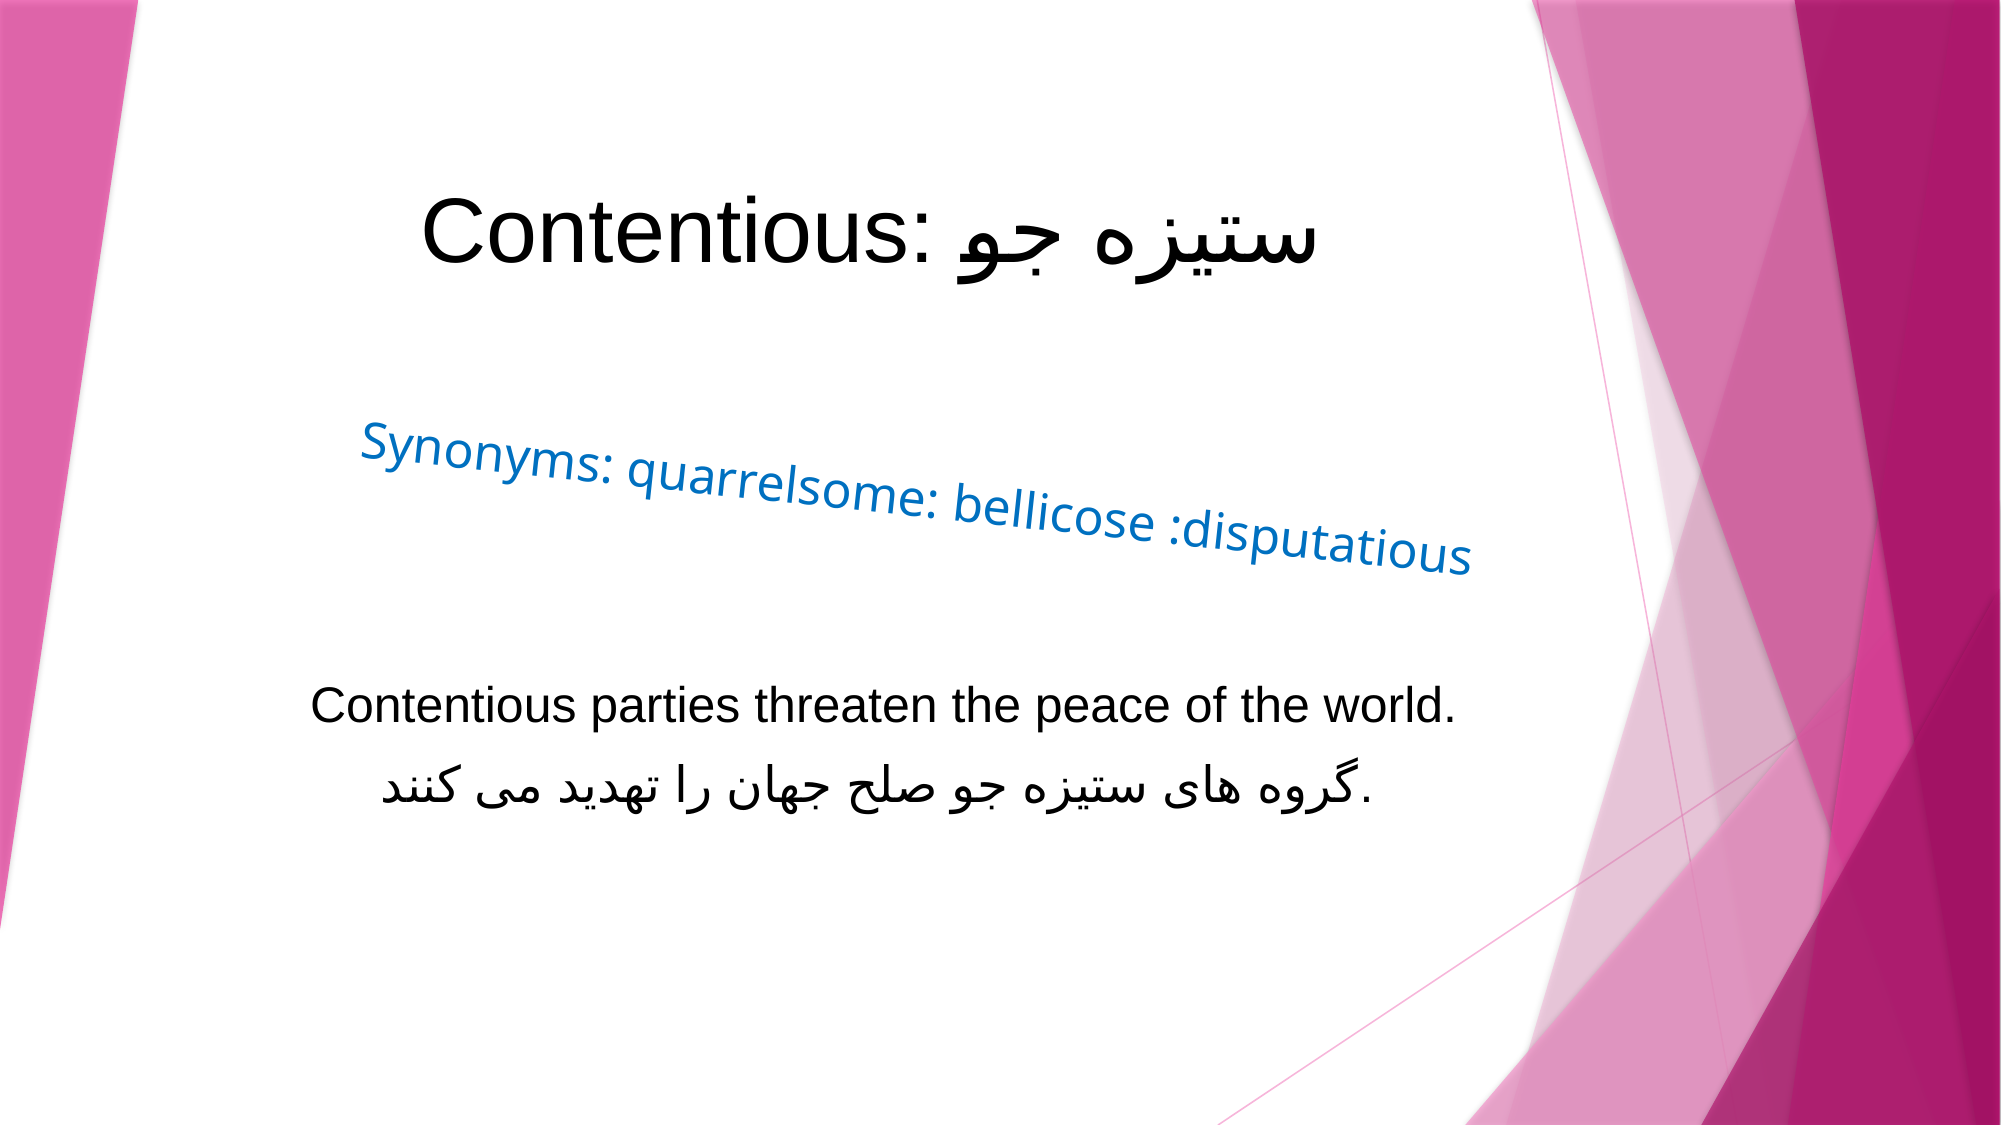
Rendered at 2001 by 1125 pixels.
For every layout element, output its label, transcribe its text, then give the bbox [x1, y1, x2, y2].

subtitle Contentious parties threaten the peace of the world. گروه های ستیزه جو صلح جهان را تهدید می کنند. [247, 664, 1522, 845]
title Contentious: ستیزه جو [247, 188, 1522, 289]
text_box Synonyms: quarrelsome: bellicose :disputatious [342, 398, 1558, 604]
